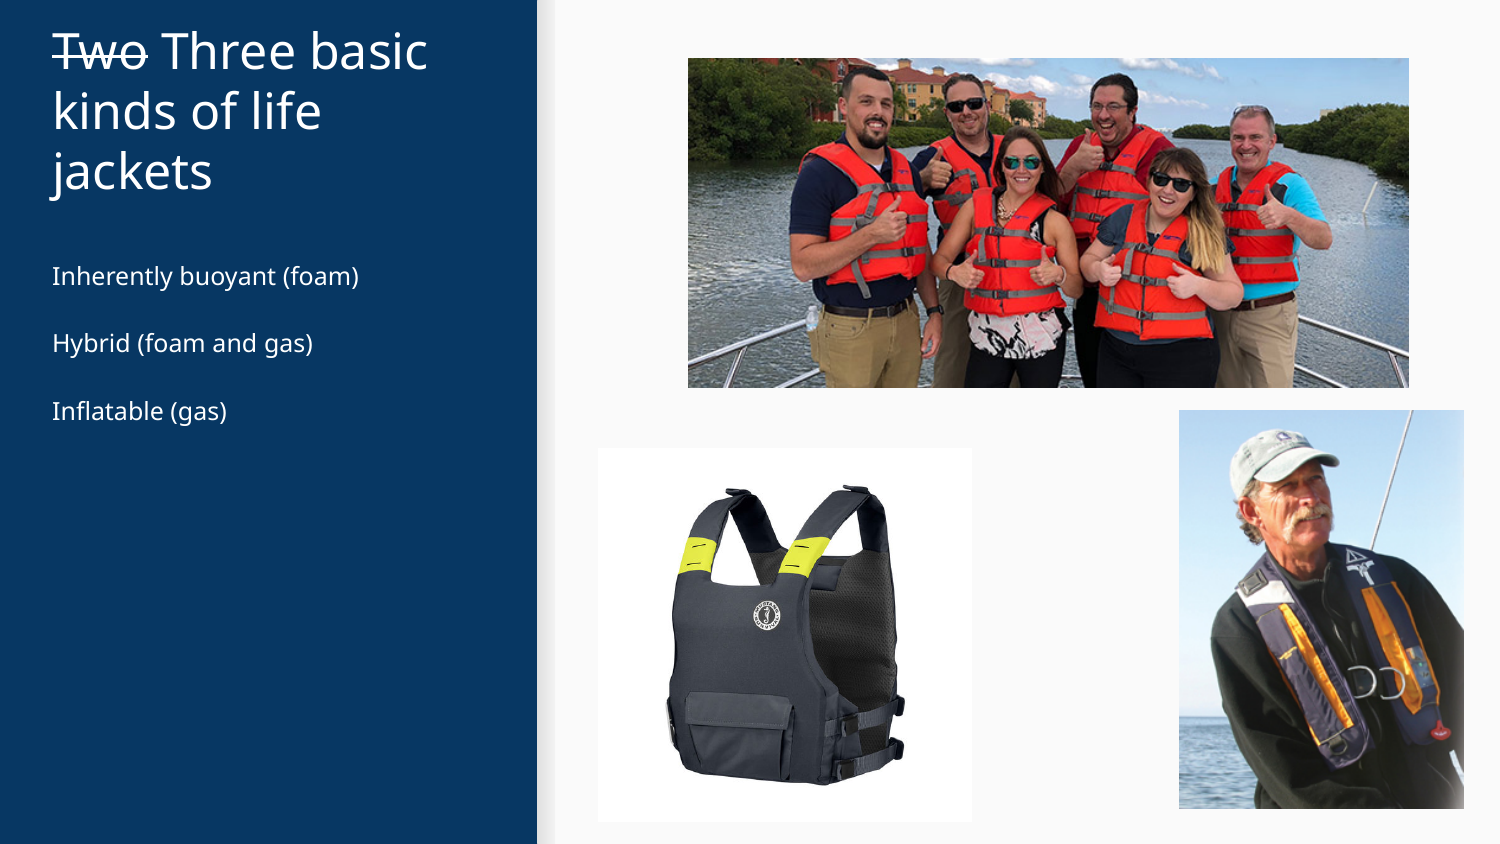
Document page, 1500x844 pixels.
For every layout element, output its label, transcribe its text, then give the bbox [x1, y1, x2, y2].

picture [1179, 410, 1464, 809]
picture [687, 58, 1410, 388]
list Inherently buoyant (foam) Hybrid (foam and gas) Inflatable (gas) [36, 239, 499, 760]
title Two Three basic kinds of life jackets [36, 58, 499, 216]
picture [598, 448, 973, 822]
